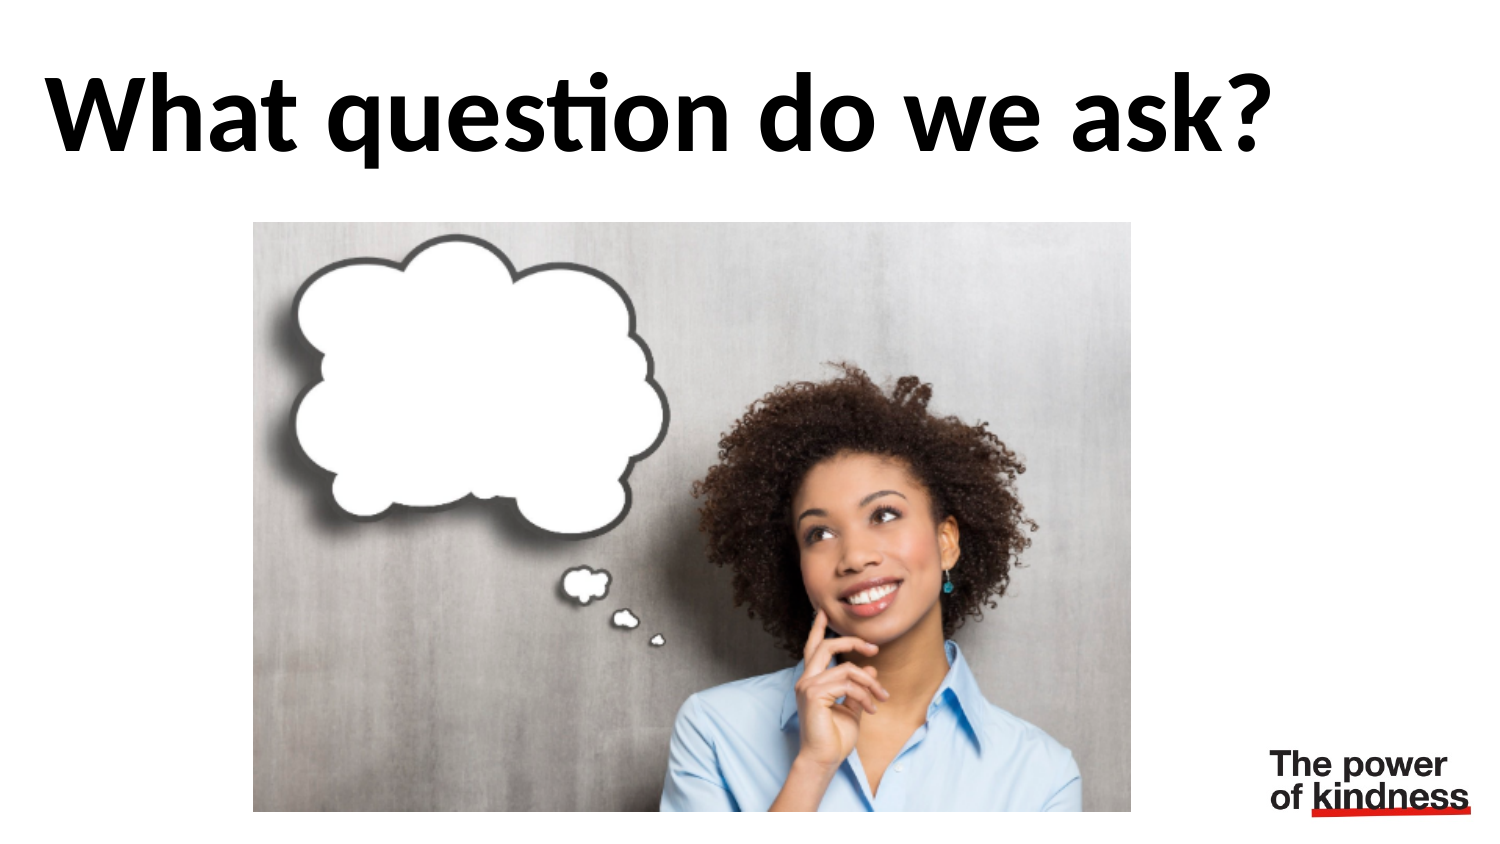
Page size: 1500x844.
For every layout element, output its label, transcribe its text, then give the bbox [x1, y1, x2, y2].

picture [253, 222, 1131, 812]
text_box What question do we ask? [29, 32, 1306, 182]
picture [1244, 724, 1493, 835]
